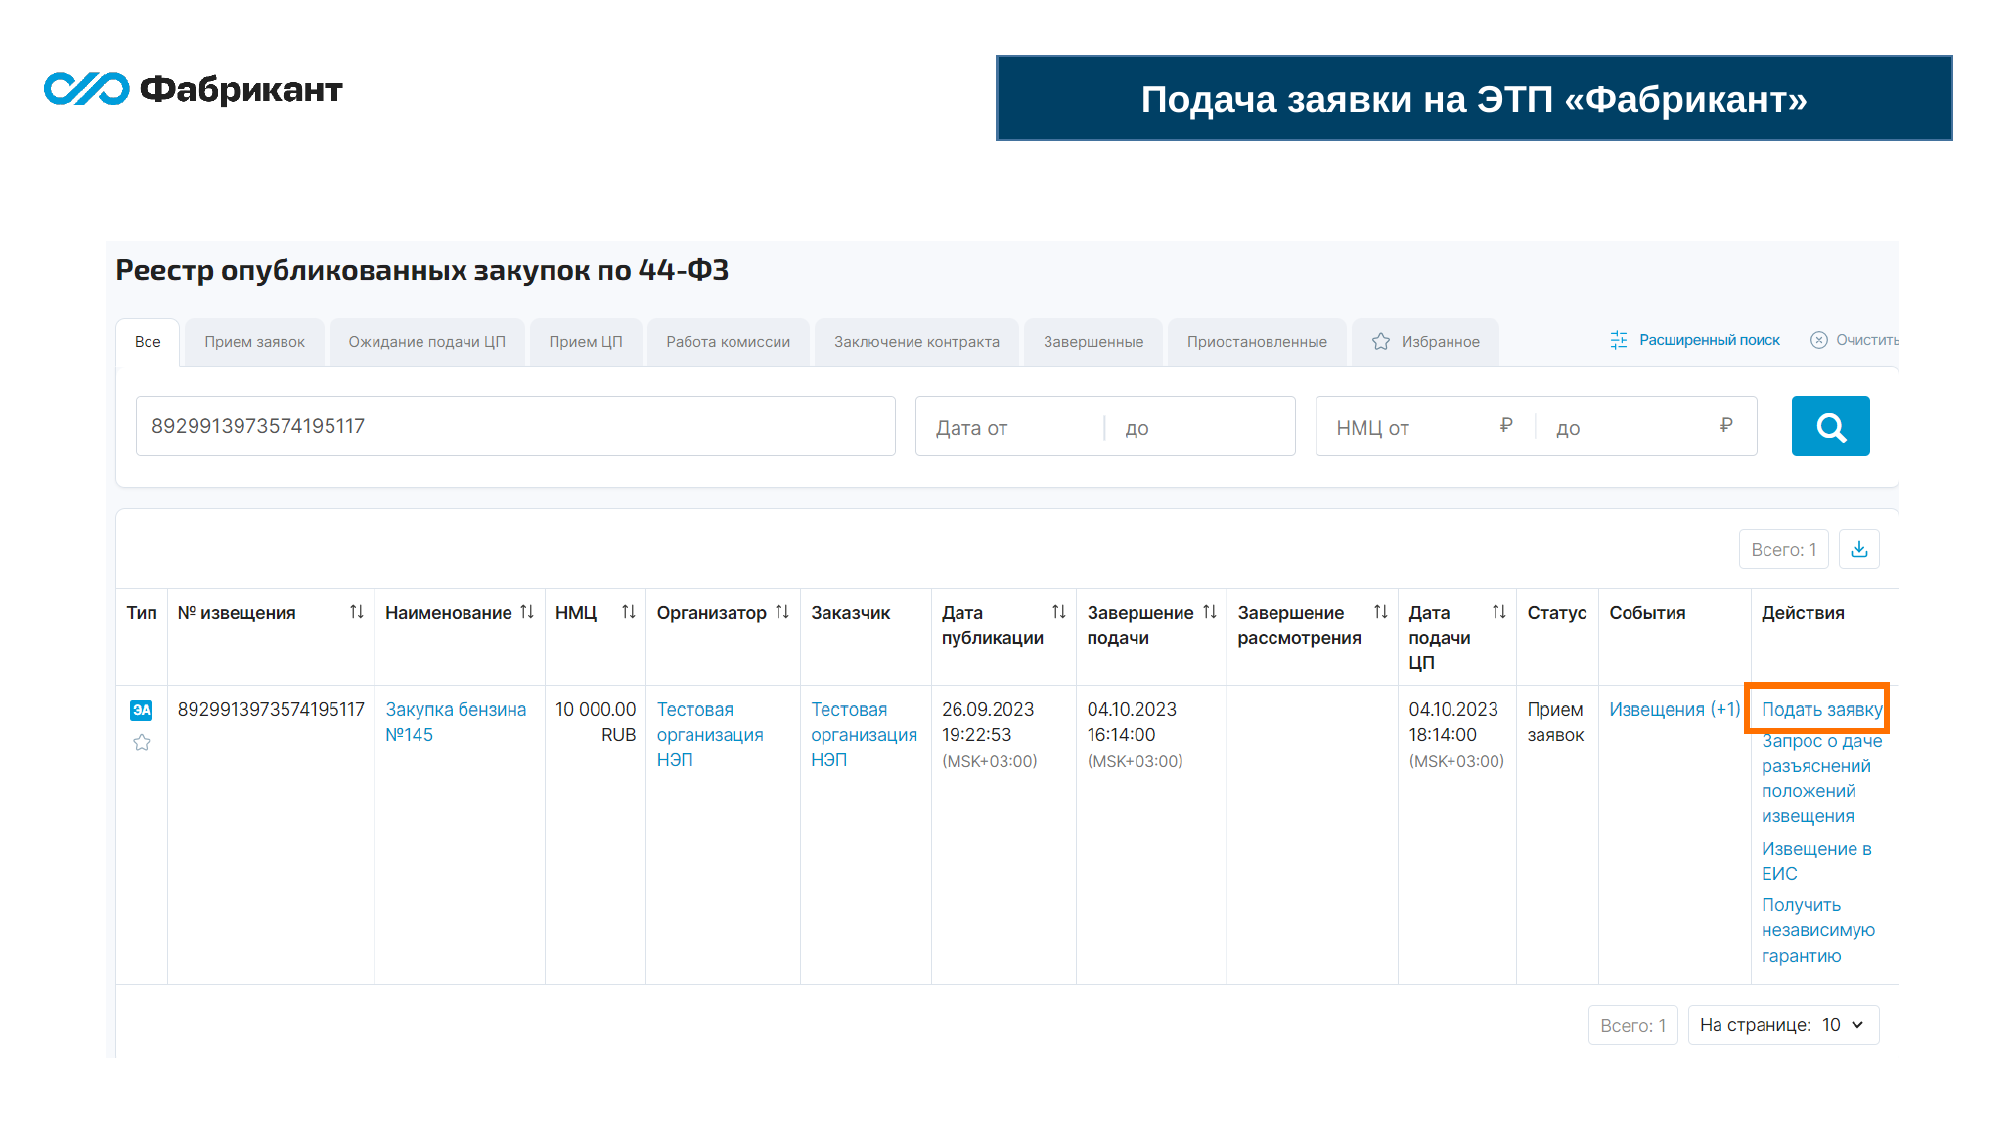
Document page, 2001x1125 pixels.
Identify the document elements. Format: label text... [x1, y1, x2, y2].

picture [43, 70, 343, 109]
text_box Подача заявки на ЭТП «Фабрикант» [996, 55, 1953, 141]
picture [106, 241, 1899, 1058]
